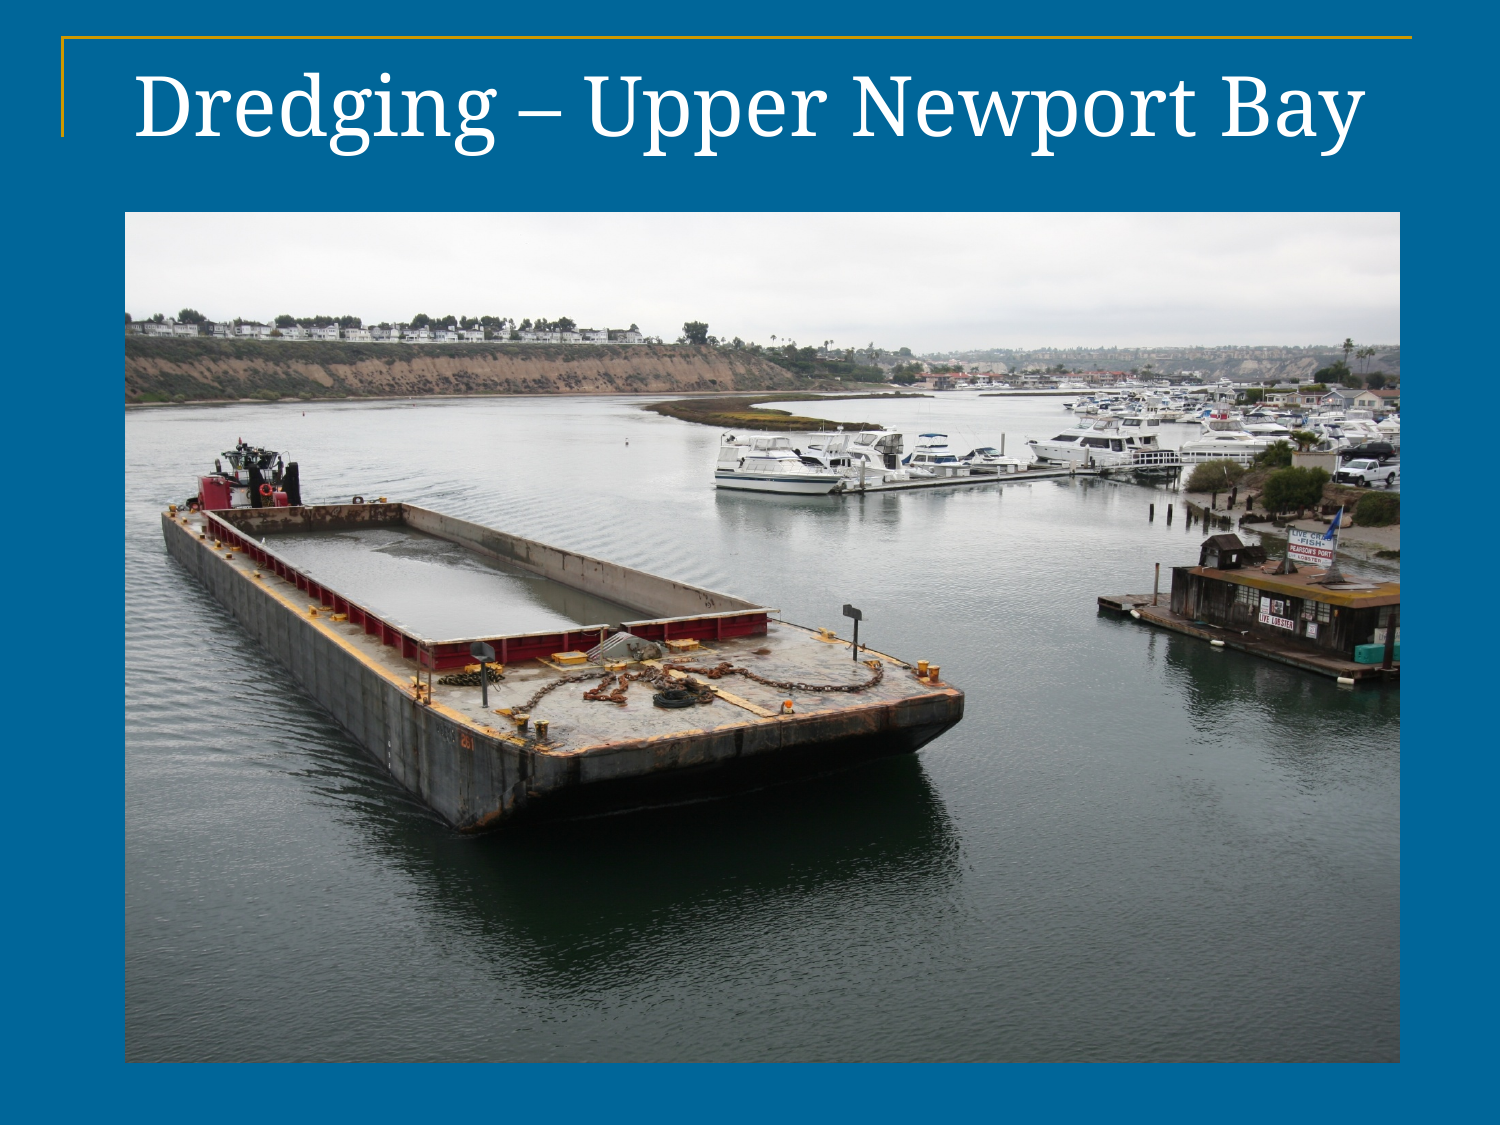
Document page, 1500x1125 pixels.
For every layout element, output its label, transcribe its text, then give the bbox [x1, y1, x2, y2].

picture [126, 213, 1399, 1062]
title Dredging – Upper Newport Bay [74, 45, 1426, 233]
list [87, 249, 1426, 1101]
